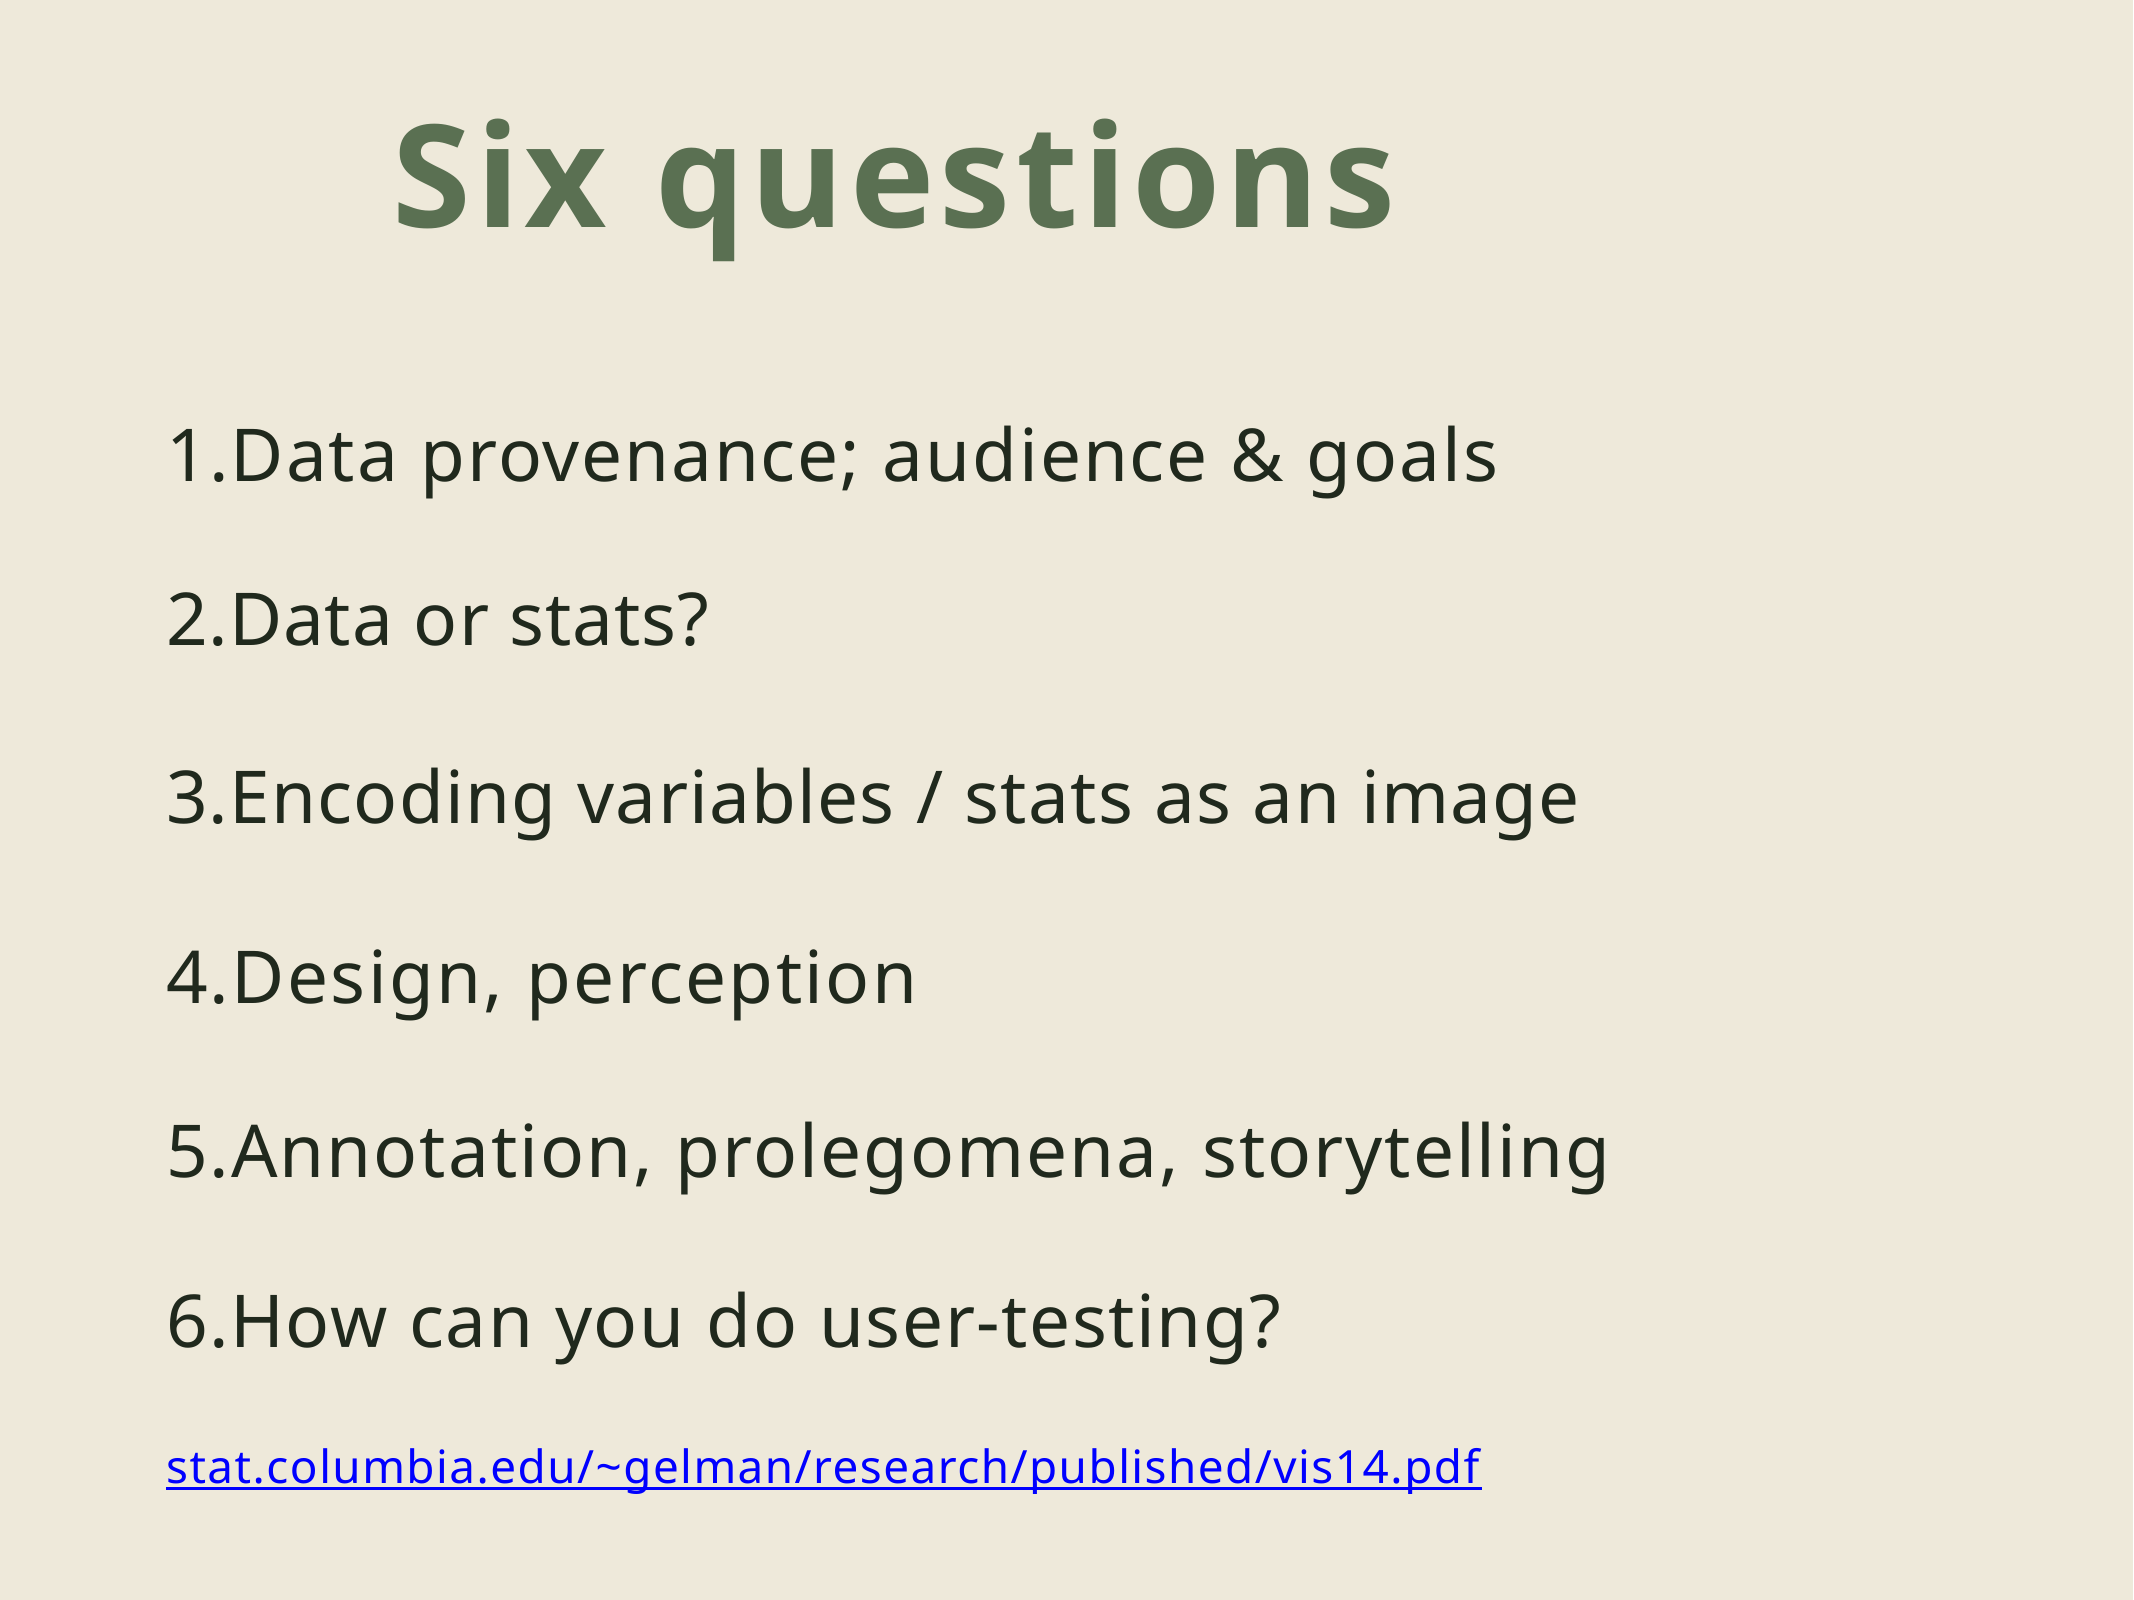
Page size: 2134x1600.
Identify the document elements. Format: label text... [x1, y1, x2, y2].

list stat.columbia.edu/~gelman/research/published/vis14.pdf [166, 1430, 1667, 1494]
list 1.Data provenance; audience & goals 2.Data or stats? 3.Encoding variables / stats as an image 4.Design, perception 5.Annotation, prolegomena, storytelling 6.How can you do user-testing? [166, 322, 1667, 1430]
list Six questions [166, 102, 1667, 322]
